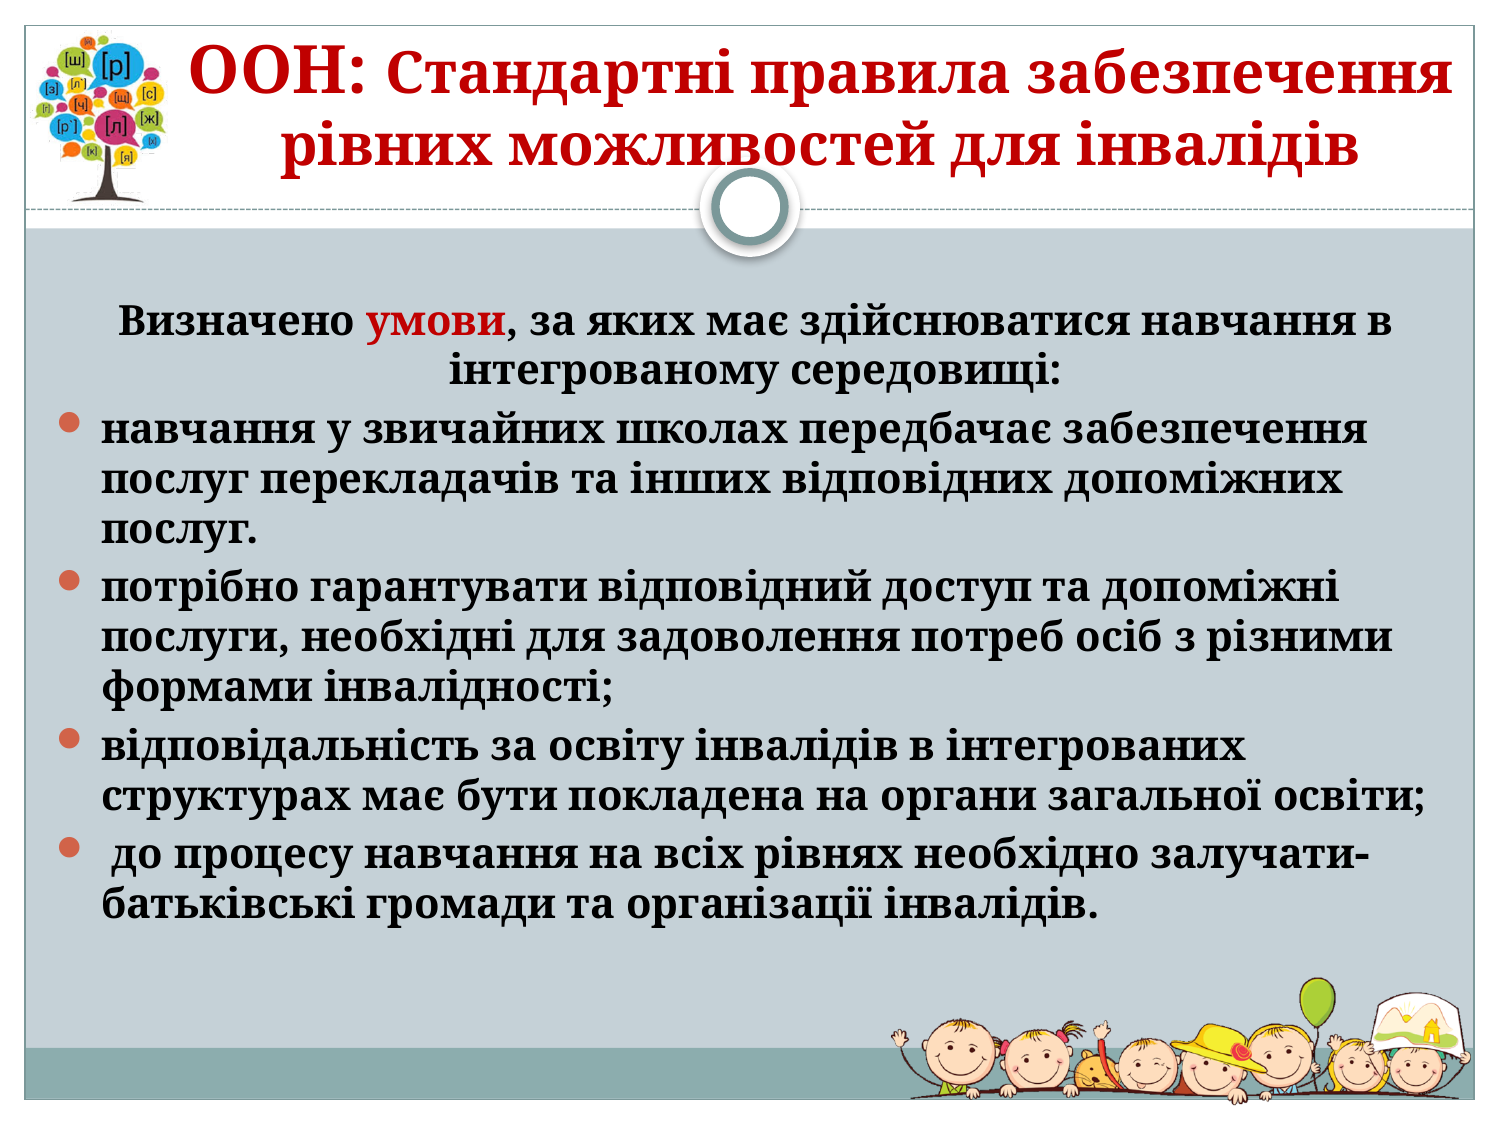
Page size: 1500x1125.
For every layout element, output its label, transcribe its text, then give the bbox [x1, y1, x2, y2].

picture [17, 30, 192, 206]
list Визначено умови, за яких має здійснюватися навчання в інтегрованому середовищі: навчання у звичайних школах передбачає забезпечення послуг перекладачів та інших відповідних допоміжних послуг. потрібно гарантувати відповідний доступ та допоміжні послуги, необхідні для задоволення потреб осіб з різними формами інвалідності; відповідальність за освіту інвалідів в інтегрованих структурах має бути покладена на органи загальної освіти; до процесу навчання на всіх рівнях необхідно залучати батьківські громади та організації інвалідів. [41, 285, 1471, 1083]
picture [891, 975, 1471, 1114]
text_box ООН: Стандартні правила забезпечення рівних можливостей для інвалідів [198, 59, 1483, 185]
